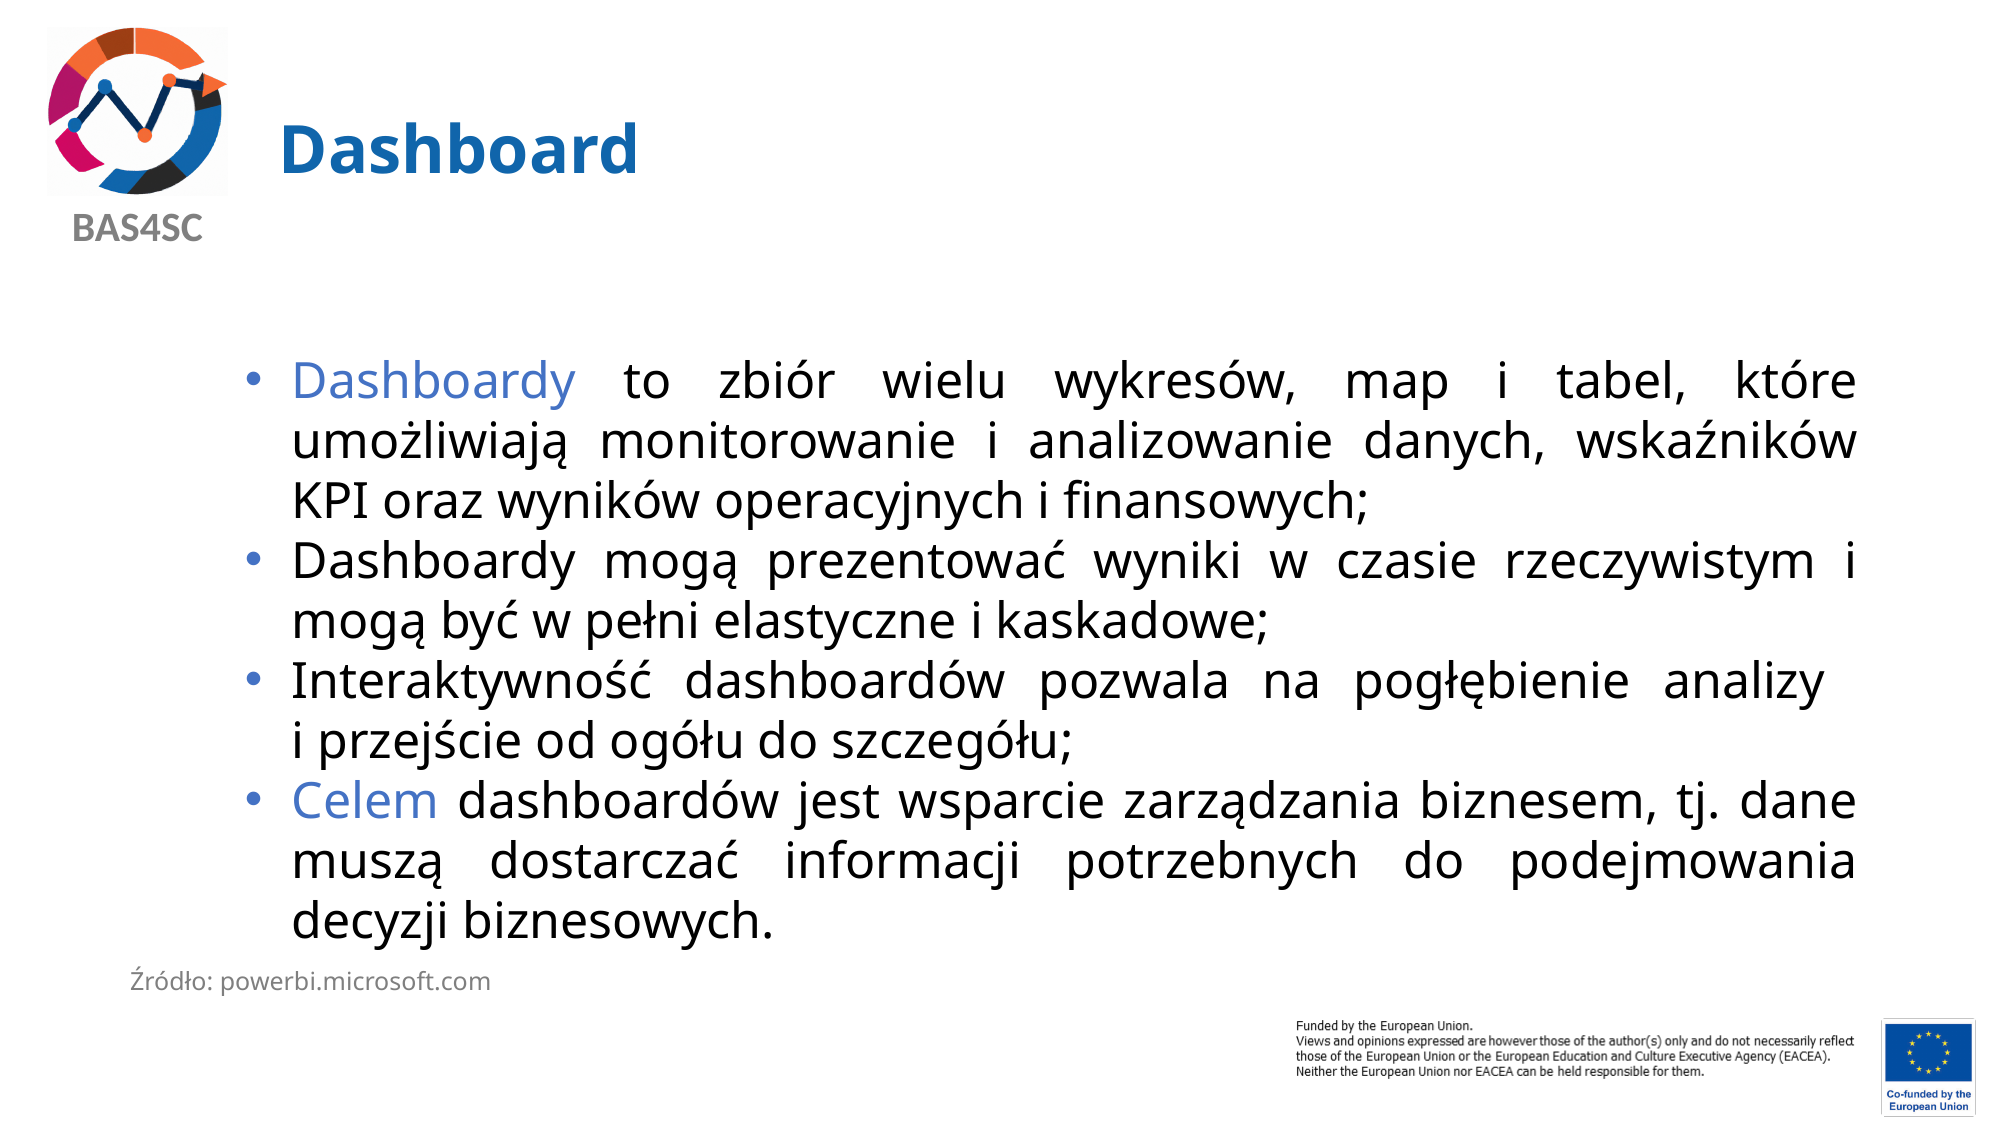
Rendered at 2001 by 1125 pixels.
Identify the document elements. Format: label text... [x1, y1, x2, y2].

picture [1281, 1010, 1871, 1087]
picture [47, 27, 228, 196]
title Dashboard [263, 59, 1863, 244]
text_box Źródło: powerbi.microsoft.com [115, 961, 867, 1041]
picture [1875, 1013, 1982, 1121]
text_box Dashboardy to zbiór wielu wykresów, map i tabel, które umożliwiają monitorowanie i analizowanie danych, wskaźników KPI oraz wyników operacyjnych i finansowych; Dashboardy mogą prezentować wyniki w czasie rzeczywistym i mogą być w pełni elastyczne i kaskadowe; Interaktywność dashboardów pozwala na pogłębienie analizy i przejście od ogółu do szczegółu; Celem dashboardów jest wsparcie zarządzania biznesem, tj. dane muszą dostarczać informacji potrzebnych do podejmowania decyzji biznesowych. [230, 340, 1873, 956]
